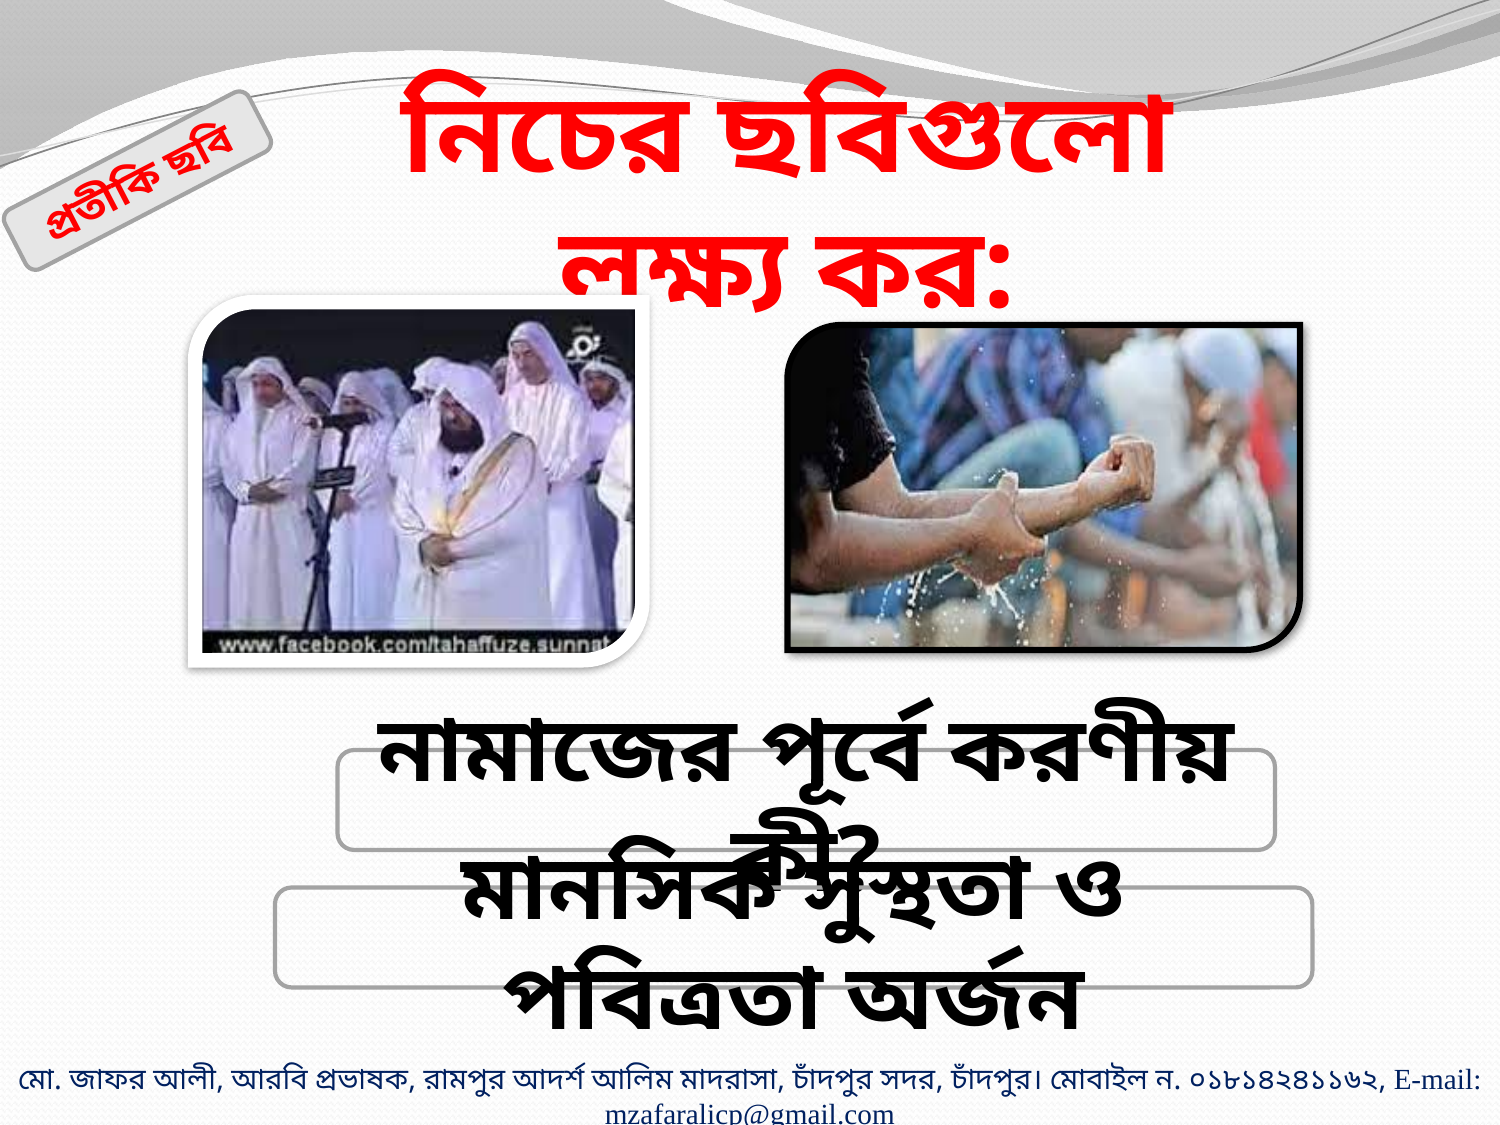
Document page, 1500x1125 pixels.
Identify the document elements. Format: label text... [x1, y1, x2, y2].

text_box নামাজের পূর্বে করণীয় কী? [335, 747, 1278, 853]
text_box মো. জাফর আলী, আরবি প্রভাষক, রামপুর আদর্শ আলিম মাদরাসা, চাঁদপুর সদর, চাঁদপুর। মোবাইল ন. ০১৮১৪২৪১১৬২, E-mail: mzafaralicp@gmail.com [0, 1064, 1500, 1125]
text_box প্রতীকি ছবি [1, 89, 274, 272]
picture [194, 301, 643, 661]
text_box মানসিক সুস্থতা ও পবিত্রতা অর্জন [272, 885, 1315, 990]
text_box নিচের ছবিগুলো লক্ষ্য কর: [287, 37, 1288, 354]
picture [787, 324, 1301, 651]
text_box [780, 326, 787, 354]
